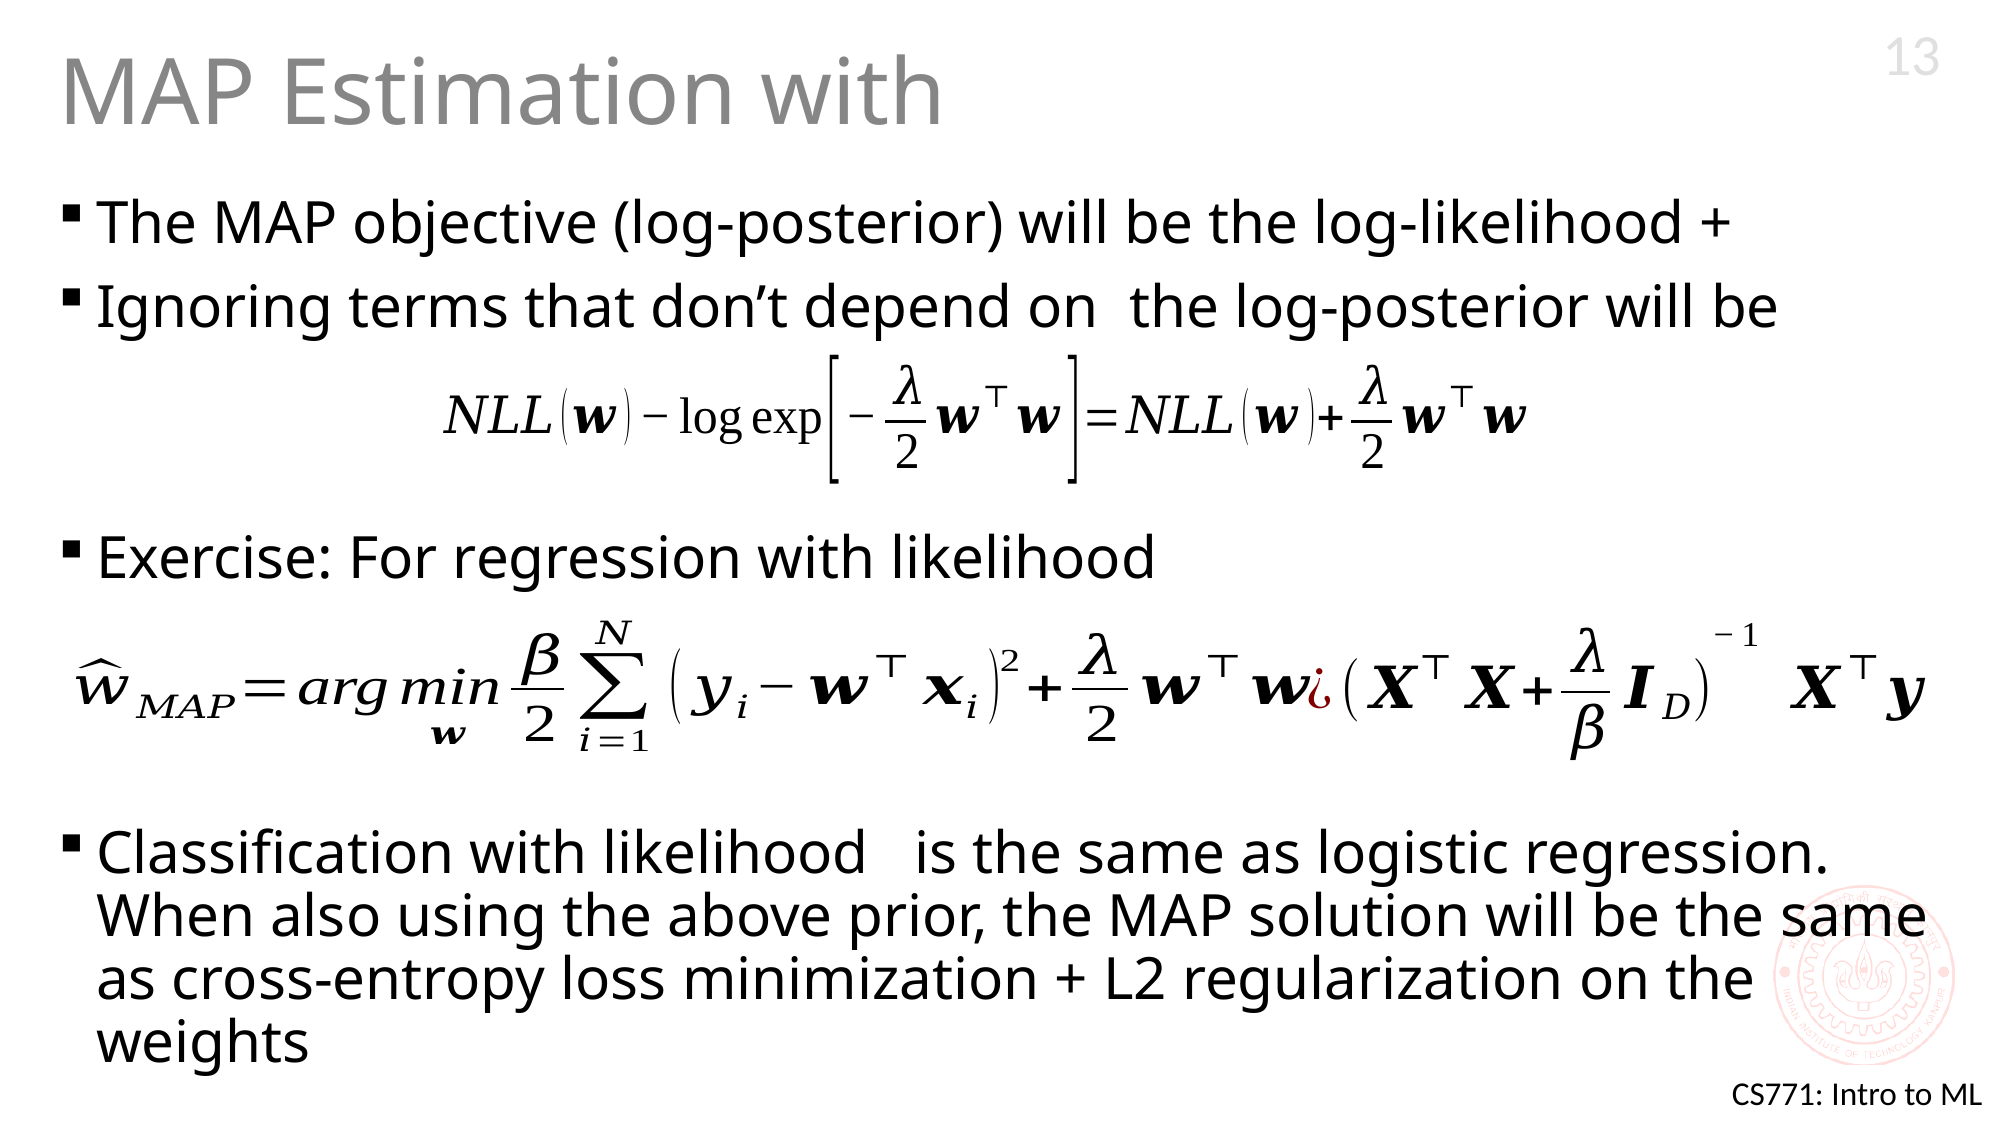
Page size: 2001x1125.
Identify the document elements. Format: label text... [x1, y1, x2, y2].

slide_number 13 [1857, 22, 1957, 83]
